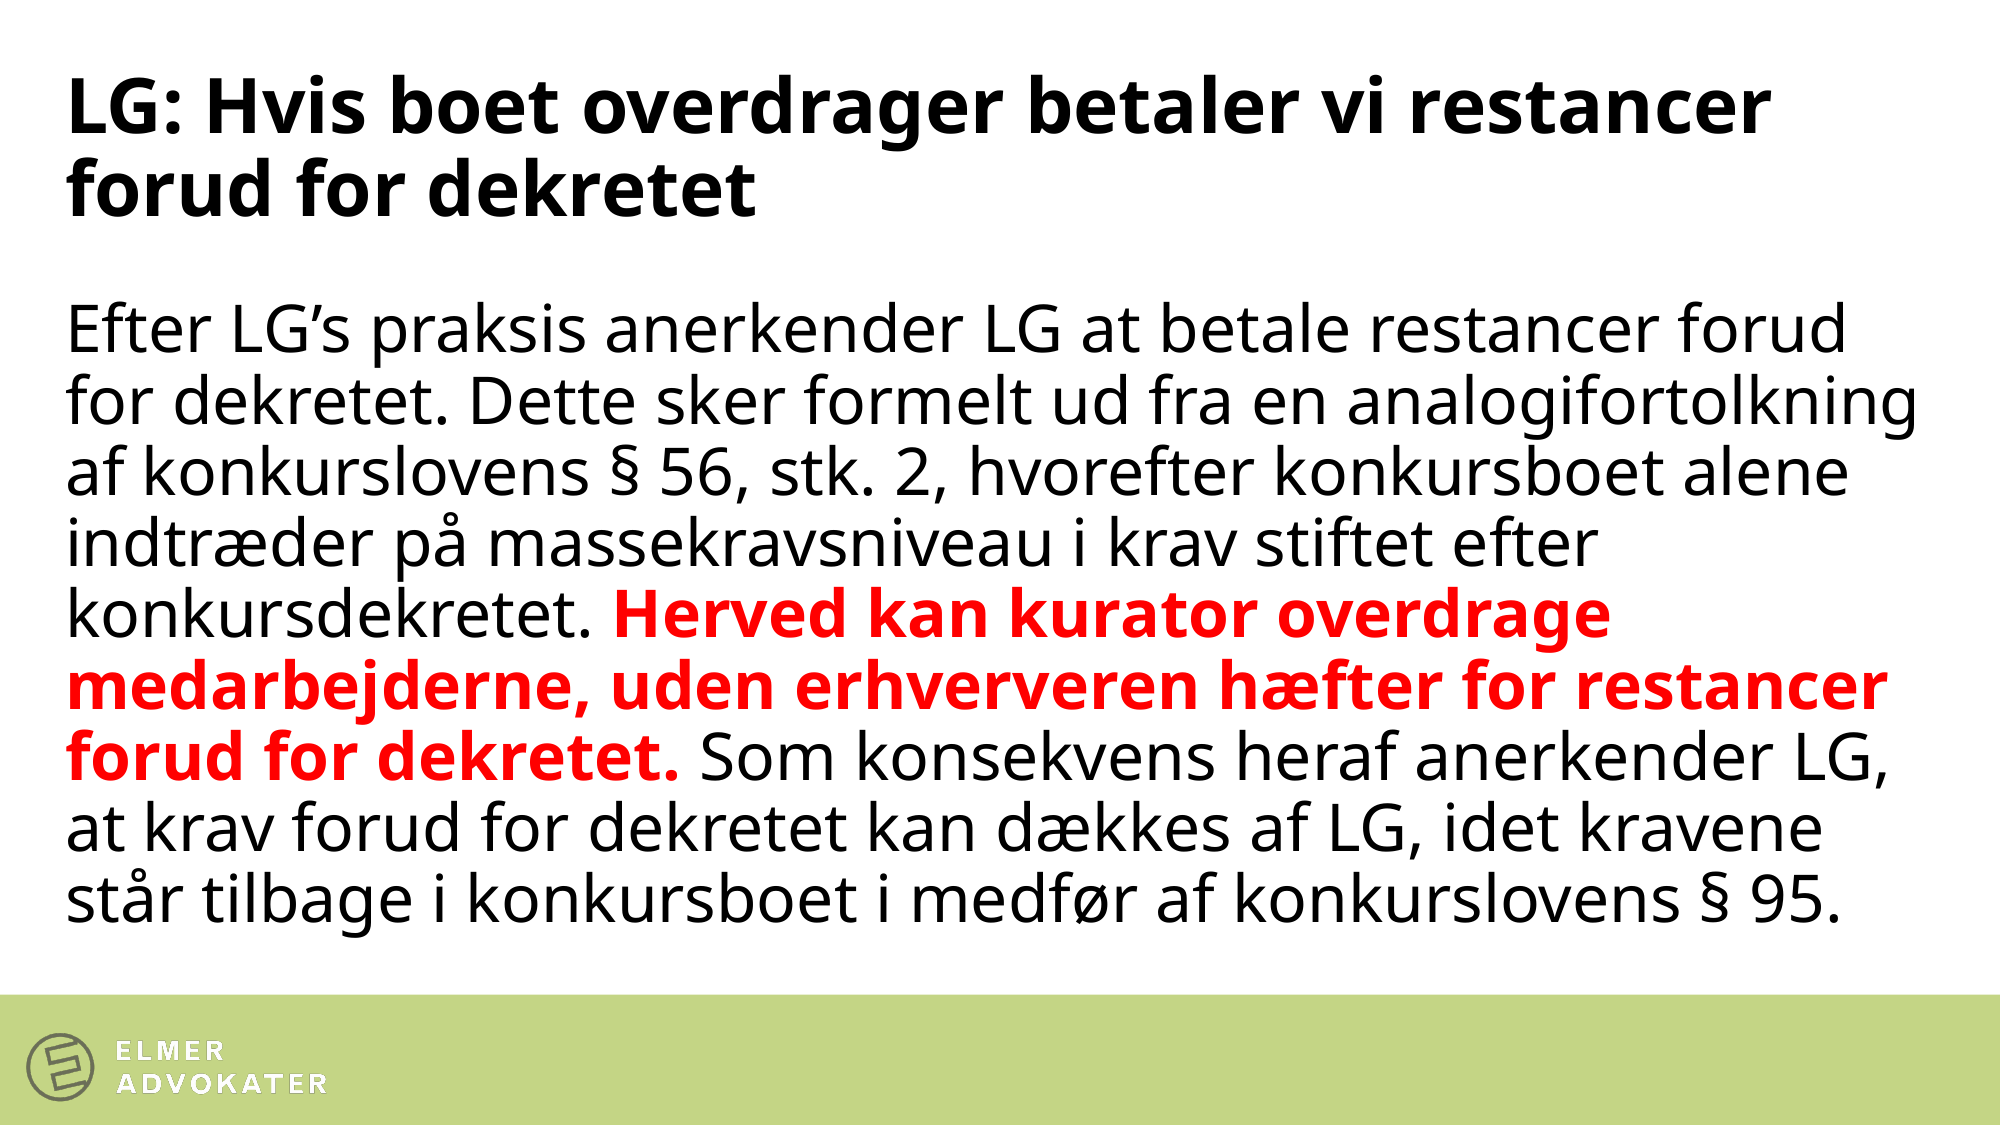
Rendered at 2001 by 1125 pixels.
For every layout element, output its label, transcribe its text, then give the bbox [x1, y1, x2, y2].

list Efter LG’s praksis anerkender LG at betale restancer forud for dekretet. Dette sker formelt ud fra en analogifortolkning af konkurslovens § 56, stk. 2, hvorefter konkursboet alene indtræder på massekravsniveau i krav stiftet efter konkursdekretet. Herved kan kurator overdrage medarbejderne, uden erhververen hæfter for restancer forud for dekretet. Som konsekvens heraf anerkender LG, at krav forud for dekretet kan dækkes af LG, idet kravene står tilbage i konkursboet i medfør af konkurslovens § 95. [50, 288, 1950, 958]
picture [23, 1030, 329, 1104]
title LG: Hvis boet overdrager betaler vi restancer forud for dekretet [50, 59, 1950, 241]
